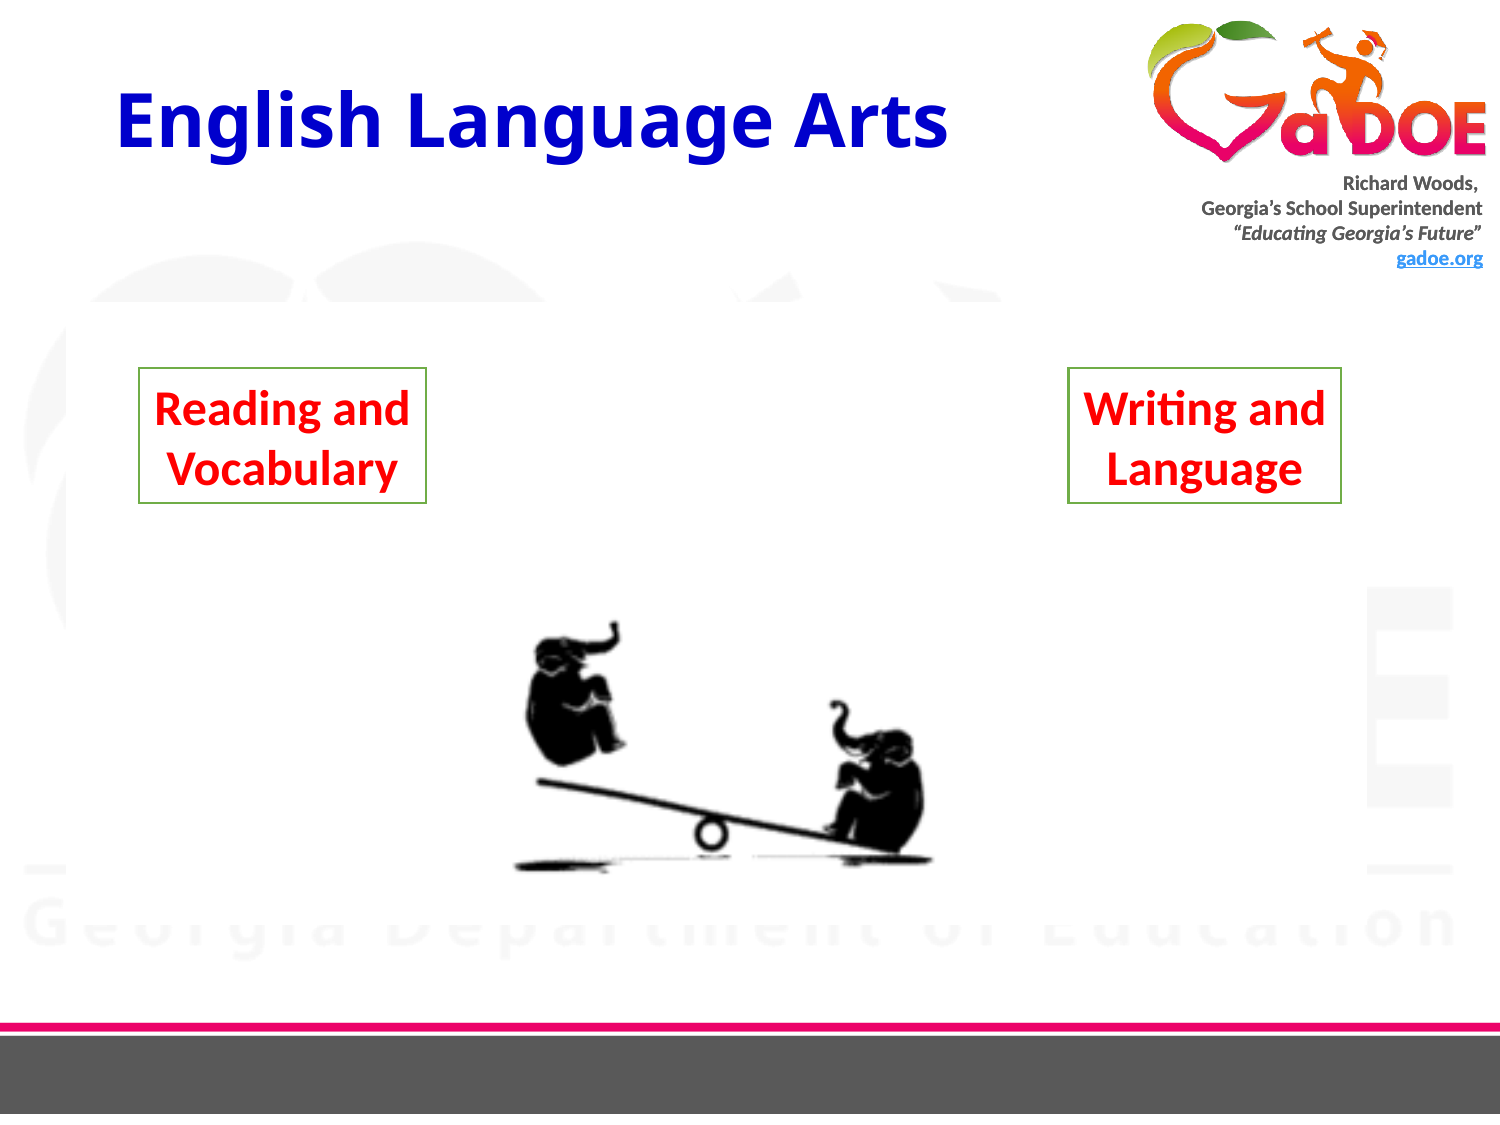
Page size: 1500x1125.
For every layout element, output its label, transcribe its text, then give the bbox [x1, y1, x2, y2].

picture [1135, 8, 1499, 164]
picture [19, 235, 1473, 980]
title English Language Arts [99, 54, 1136, 192]
